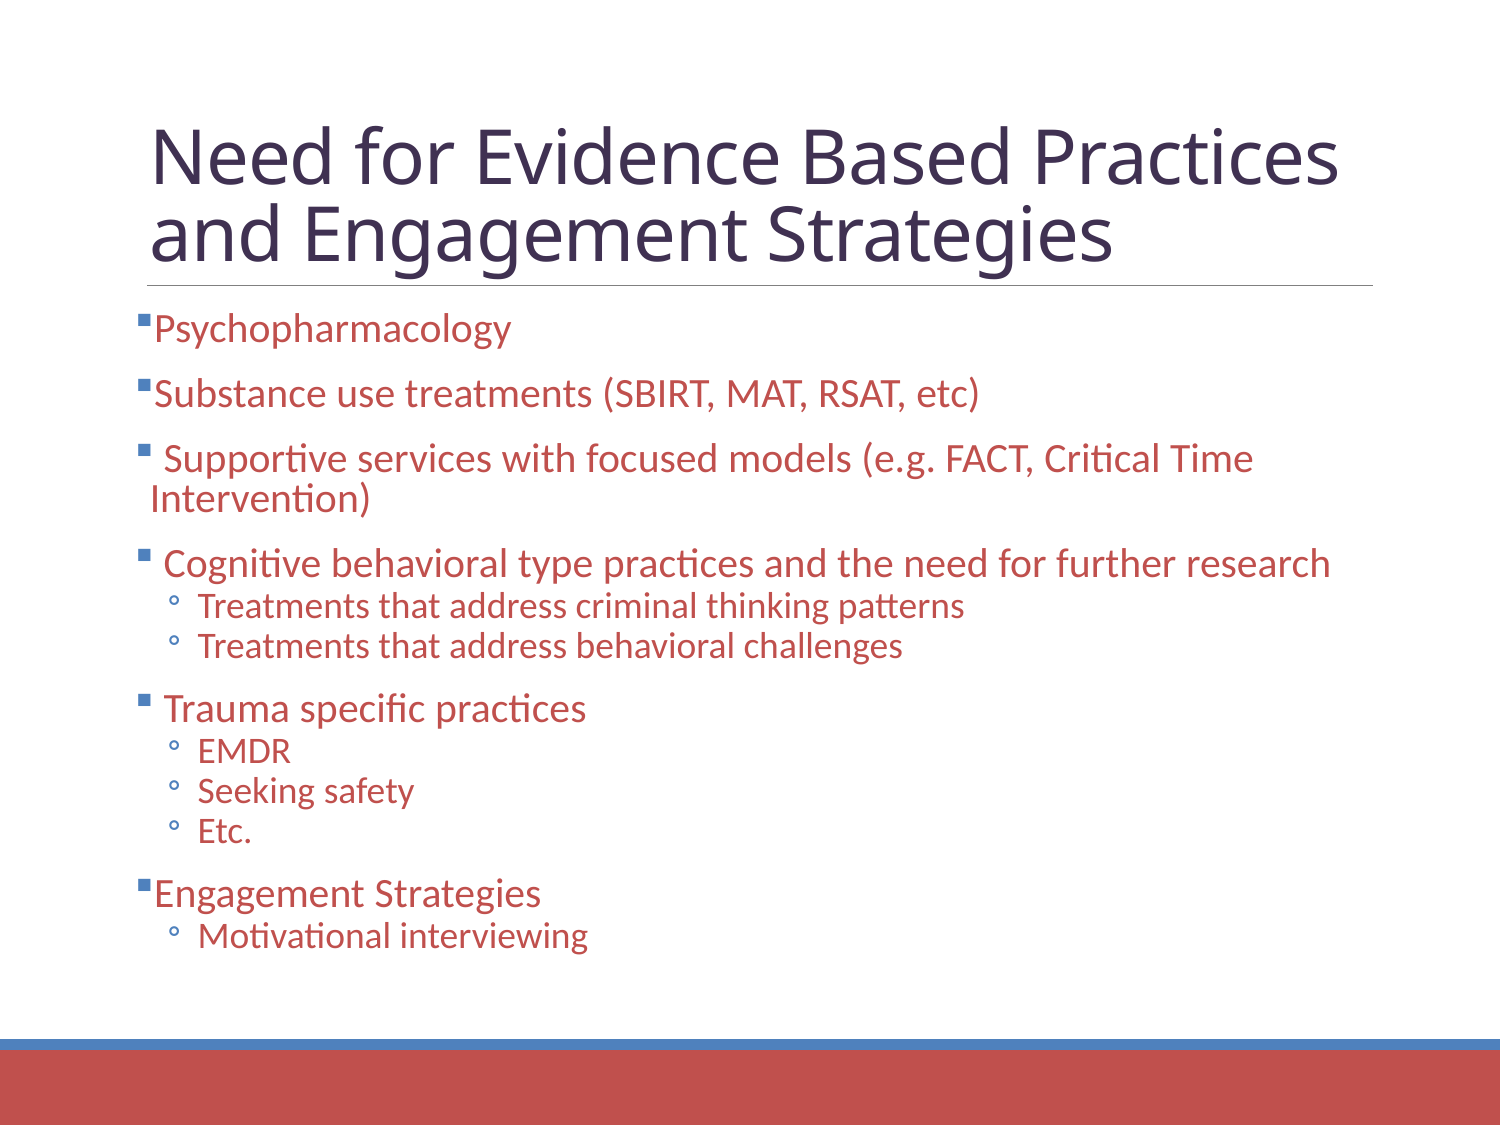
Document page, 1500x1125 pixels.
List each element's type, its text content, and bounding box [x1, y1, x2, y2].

title Need for Evidence Based Practices and Engagement Strategies [134, 47, 1373, 285]
list Psychopharmacology Substance use treatments (SBIRT, MAT, RSAT, etc) Supportive services with focused models (e.g. FACT, Critical Time Intervention) Cognitive behavioral type practices and the need for further research Treatments that address criminal thinking patterns Treatments that address behavioral challenges Trauma specific practices EMDR Seeking safety Etc. Engagement Strategies Motivational interviewing [134, 302, 1373, 963]
